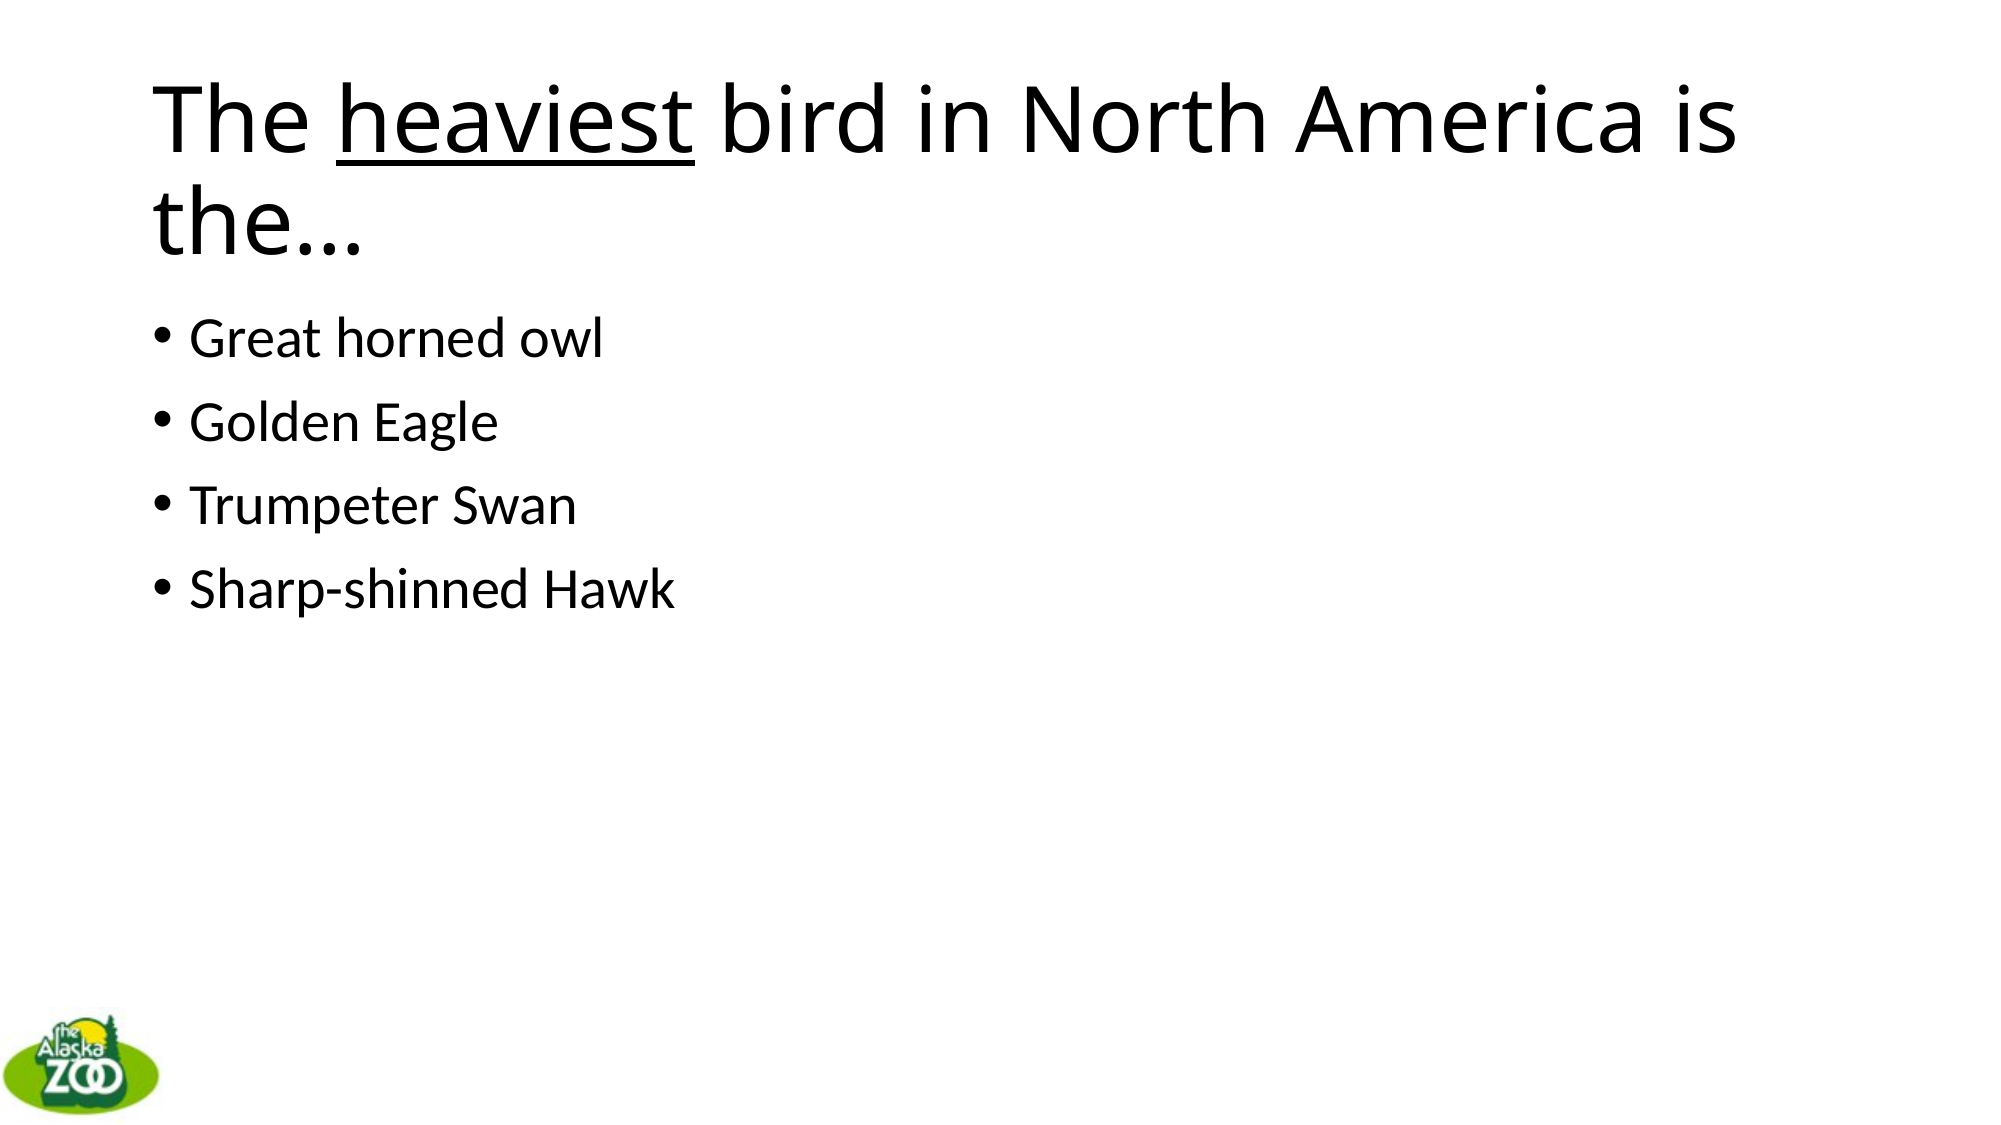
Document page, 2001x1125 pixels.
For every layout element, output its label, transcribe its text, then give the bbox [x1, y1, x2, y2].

title The heaviest bird in North America is the… [137, 59, 1863, 278]
picture [0, 1007, 163, 1123]
list Great horned owl Golden Eagle Trumpeter Swan Sharp-shinned Hawk [137, 299, 1863, 1014]
